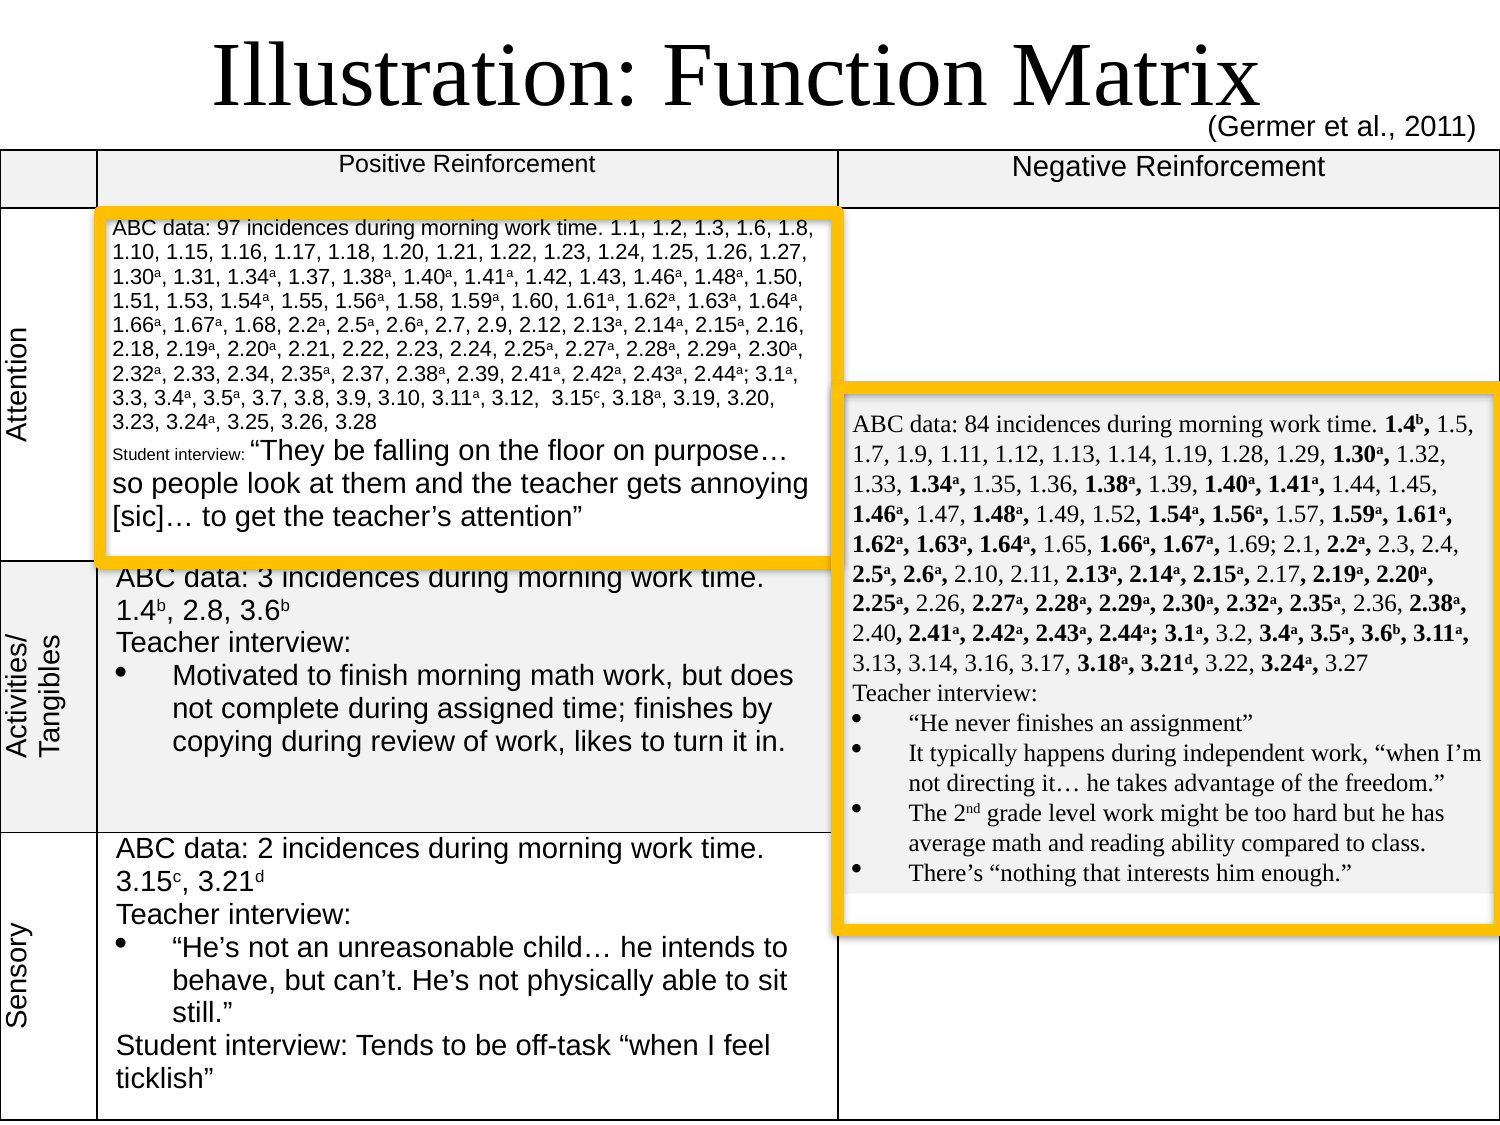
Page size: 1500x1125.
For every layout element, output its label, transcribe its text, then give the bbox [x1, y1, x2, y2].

text_box (Germer et al., 2011) [515, 99, 1500, 150]
text_box [837, 387, 1500, 931]
table_header Positive Reinforcement [98, 151, 837, 207]
table_cell [839, 209, 1499, 386]
table_header [1, 151, 96, 207]
text_box [99, 212, 838, 563]
table_cell Activities/Tangibles [1, 562, 96, 832]
table_cell ABC data: 2 incidences during morning work time. 3.15c, 3.21d Teacher interview: “He’s not an unreasonable child… he intends to behave, but can’t. He’s not physically able to sit still.” Student interview: Tends to be off-task “when I feel ticklish” [98, 833, 837, 1119]
title Illustration: Function Matrix [60, 0, 1415, 140]
table_header Negative Reinforcement [839, 151, 1499, 207]
table_cell ABC data: 3 incidences during morning work time. 1.4b, 2.8, 3.6b Teacher interview: Motivated to finish morning math work, but does not complete during assigned time; finishes by copying during review of work, likes to turn it in. [98, 570, 832, 832]
table_cell Sensory [1, 833, 96, 1119]
table_cell Attention [1, 209, 96, 560]
table_cell [839, 939, 1499, 1119]
